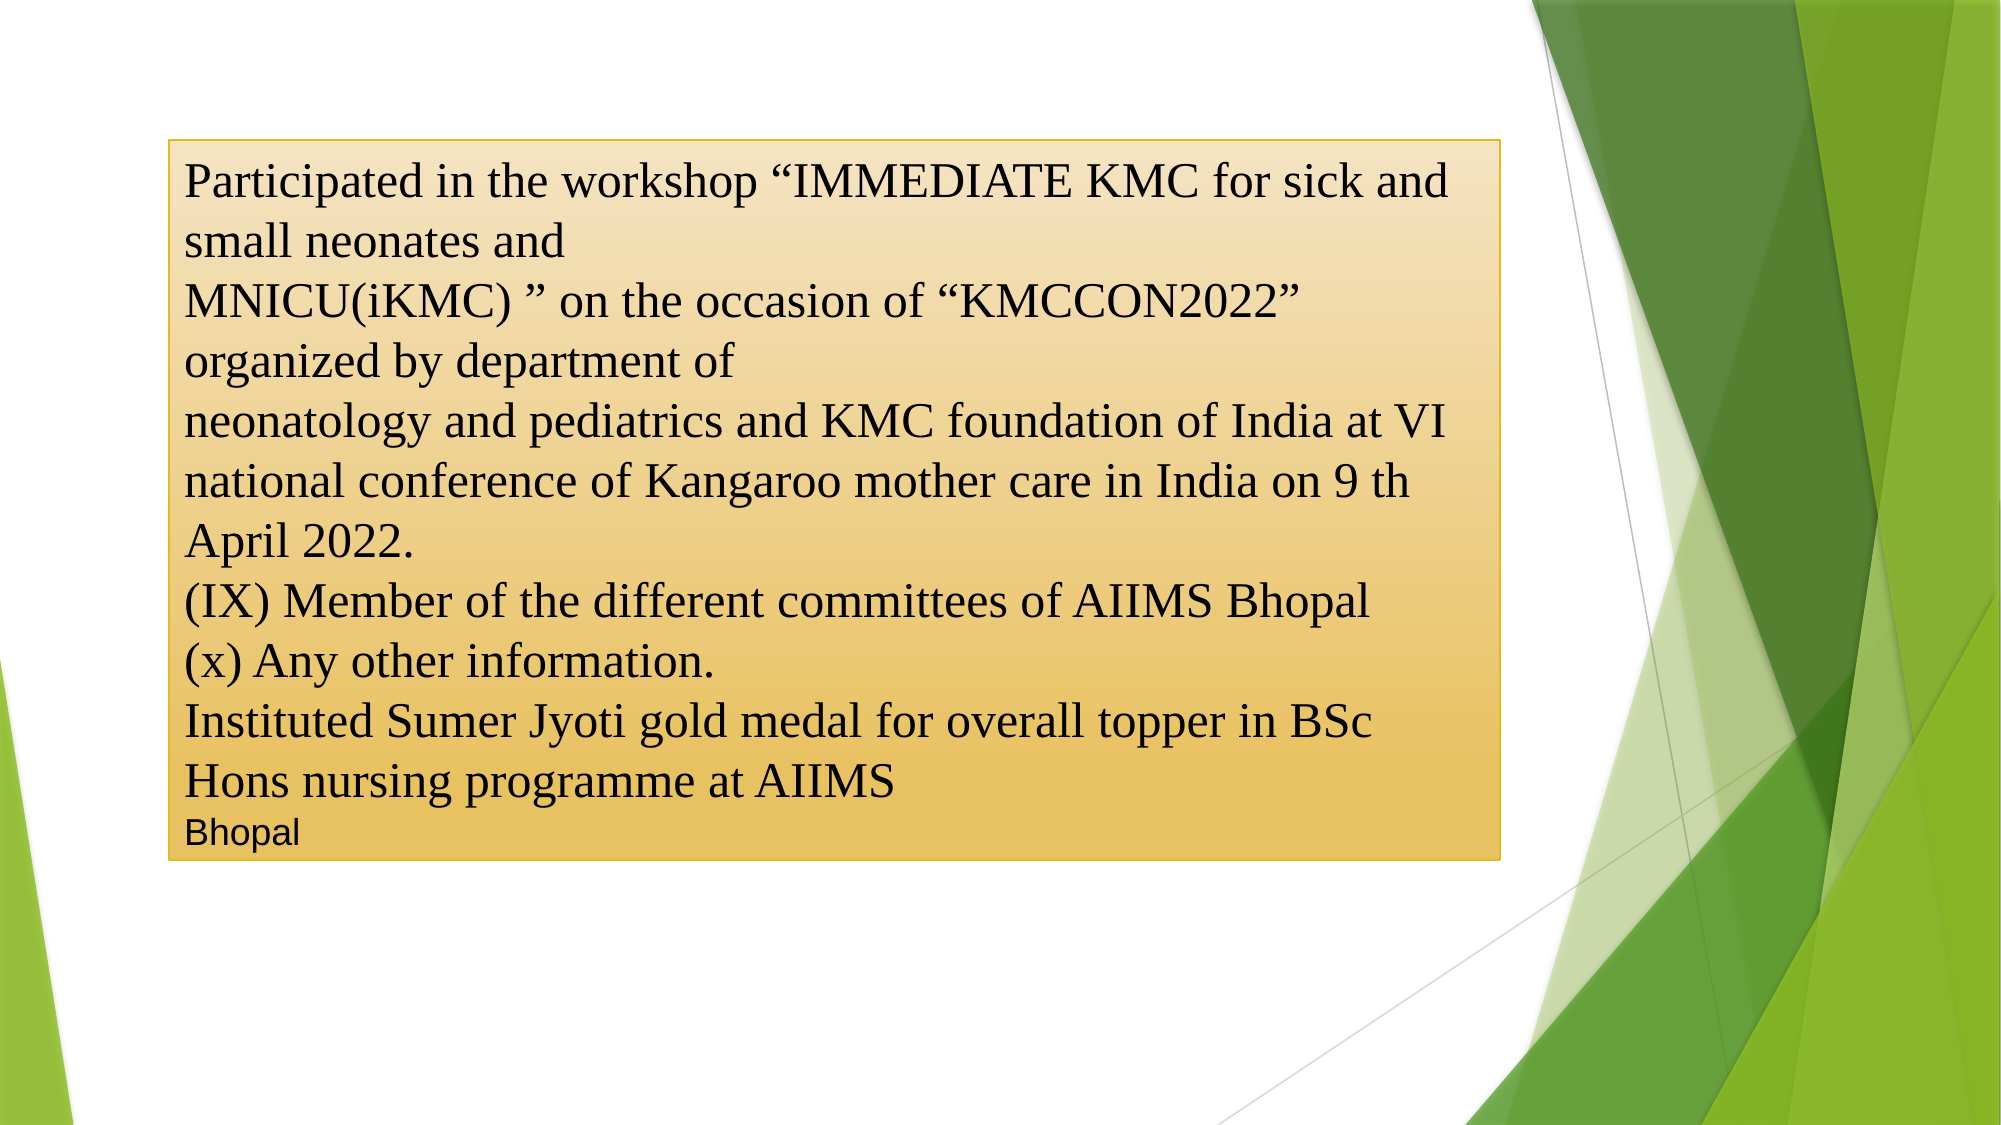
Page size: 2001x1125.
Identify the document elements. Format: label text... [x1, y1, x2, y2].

text_box Participated in the workshop “IMMEDIATE KMC for sick and small neonates and MNICU(iKMC) ” on the occasion of “KMCCON2022” organized by department of neonatology and pediatrics and KMC foundation of India at VI national conference of Kangaroo mother care in India on 9 th April 2022. (IX) Member of the different committees of AIIMS Bhopal (x) Any other information. Instituted Sumer Jyoti gold medal for overall topper in BSc Hons nursing programme at AIIMS Bhopal [168, 139, 1501, 861]
